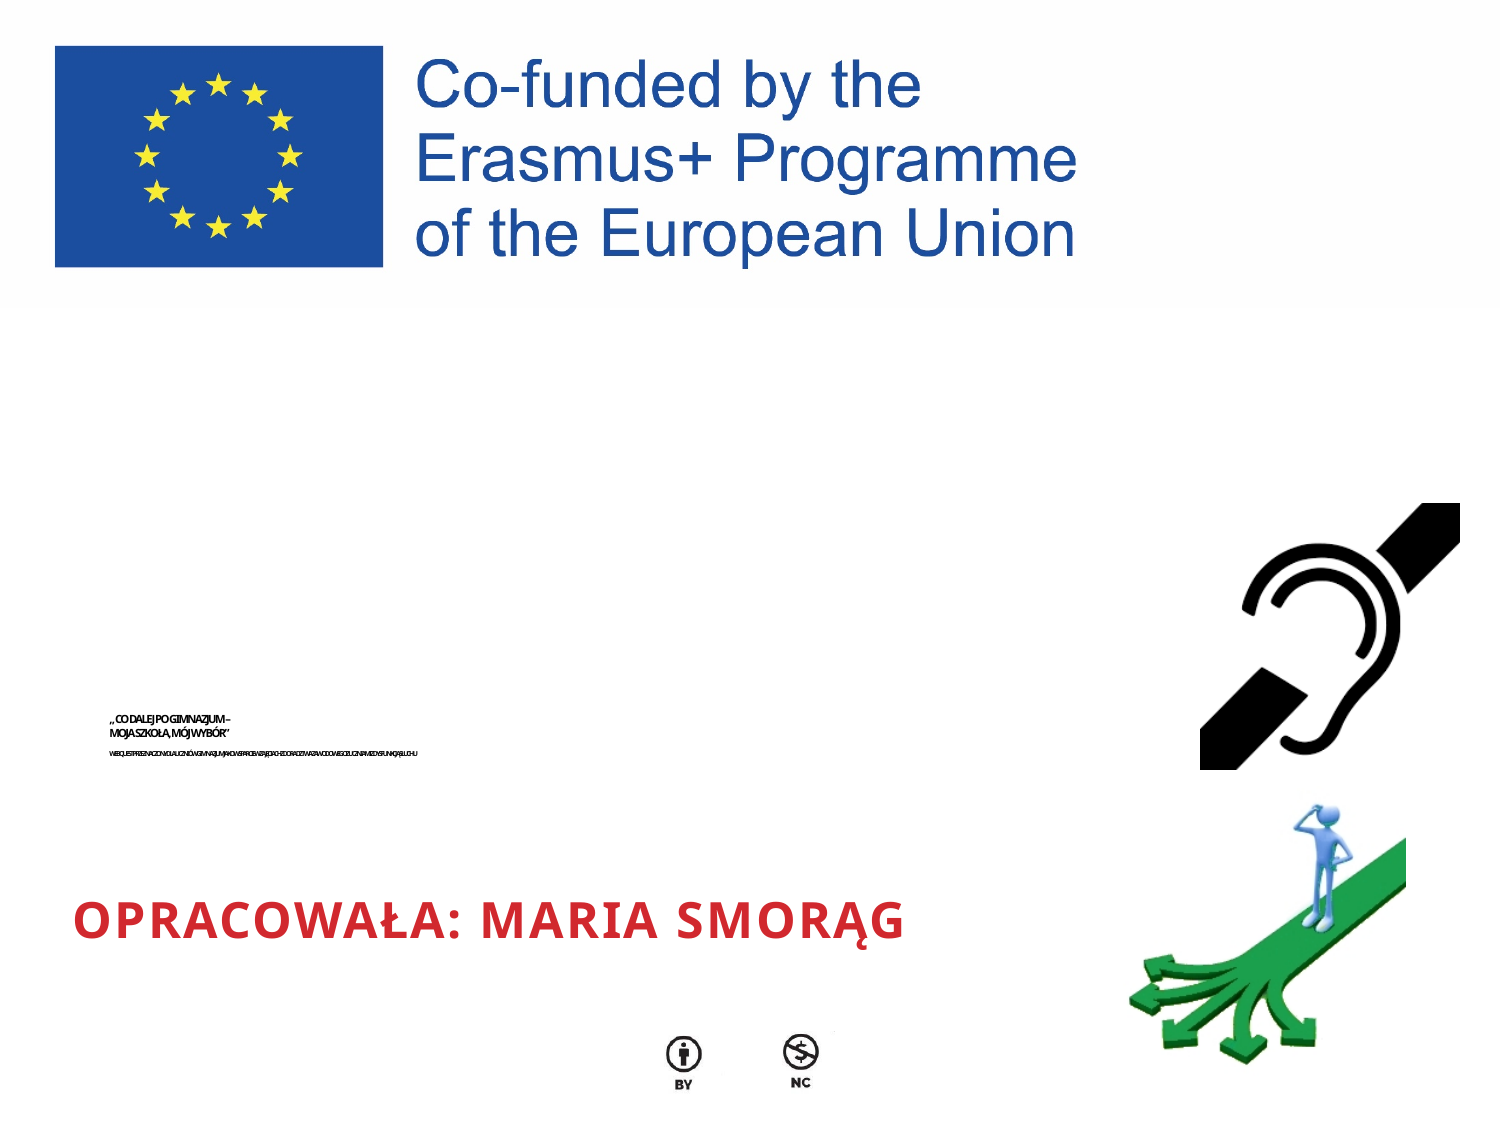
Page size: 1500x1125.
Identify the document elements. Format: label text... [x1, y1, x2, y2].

picture [1104, 786, 1406, 1089]
subtitle Opracowała: Maria Smorąg [57, 881, 1104, 1032]
picture [606, 1013, 894, 1106]
picture [0, 0, 1500, 309]
picture [1200, 503, 1460, 770]
title „Co dalej po gimnazjum – moja szkoła, mój wybór” Web Quest przeznaczony dla uczniów gimnazjum Jako wsparcie w zajęciach z doradztwa zawodowego z uczniami z dysfunkcją słuchu [94, 597, 1370, 881]
